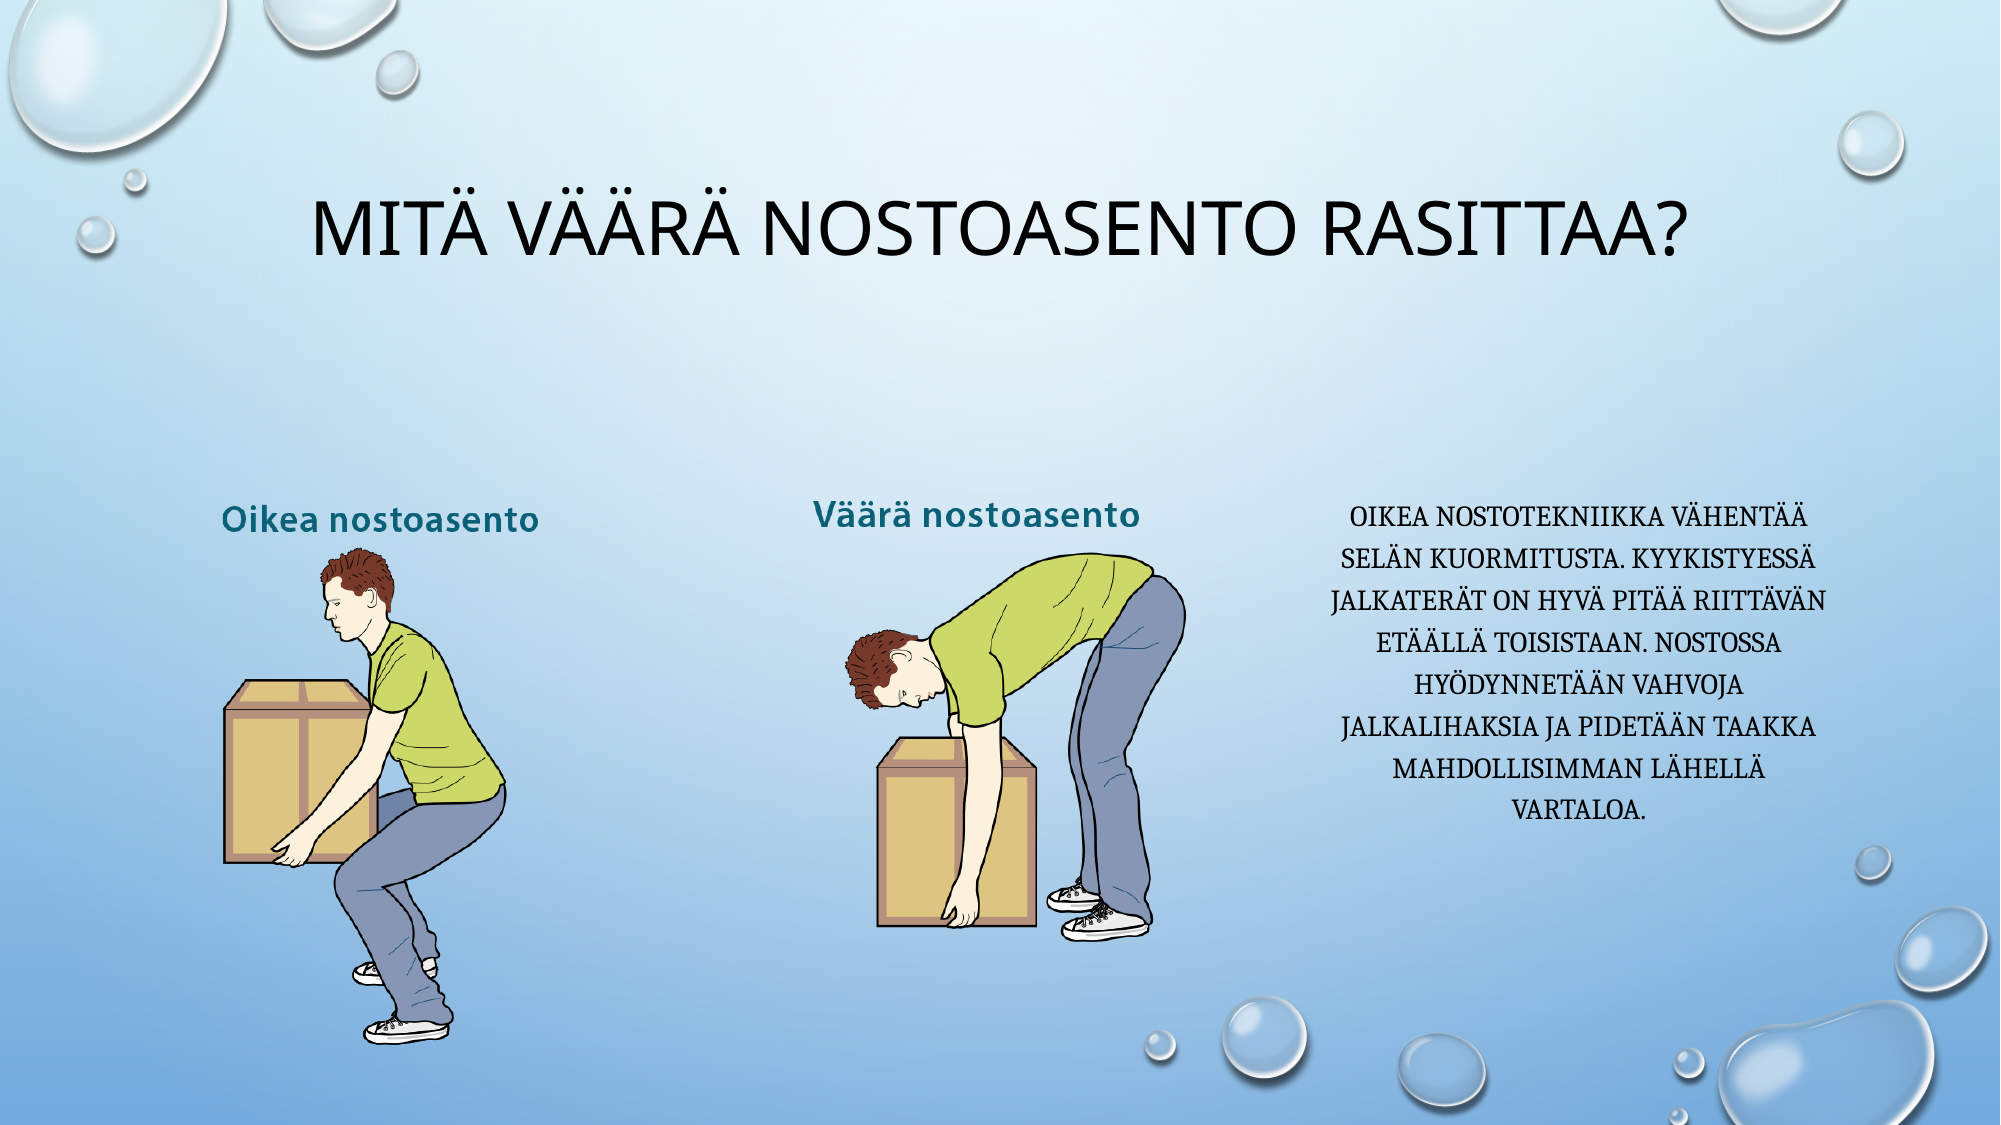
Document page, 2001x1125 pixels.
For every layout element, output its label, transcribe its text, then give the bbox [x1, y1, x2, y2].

list Oikea nostotekniikka vähentää selän kuormitusta. Kyykistyessä jalkaterät on hyvä pitää riittävän etäällä toisistaan. Nostossa hyödynnetään vahvoja jalkalihaksia ja pidetään taakka mahdollisimman lähellä vartaloa. [1307, 482, 1851, 950]
title Mitä väärä nostoasento rasittaa? [149, 99, 1851, 364]
picture [0, 0, 2000, 1125]
